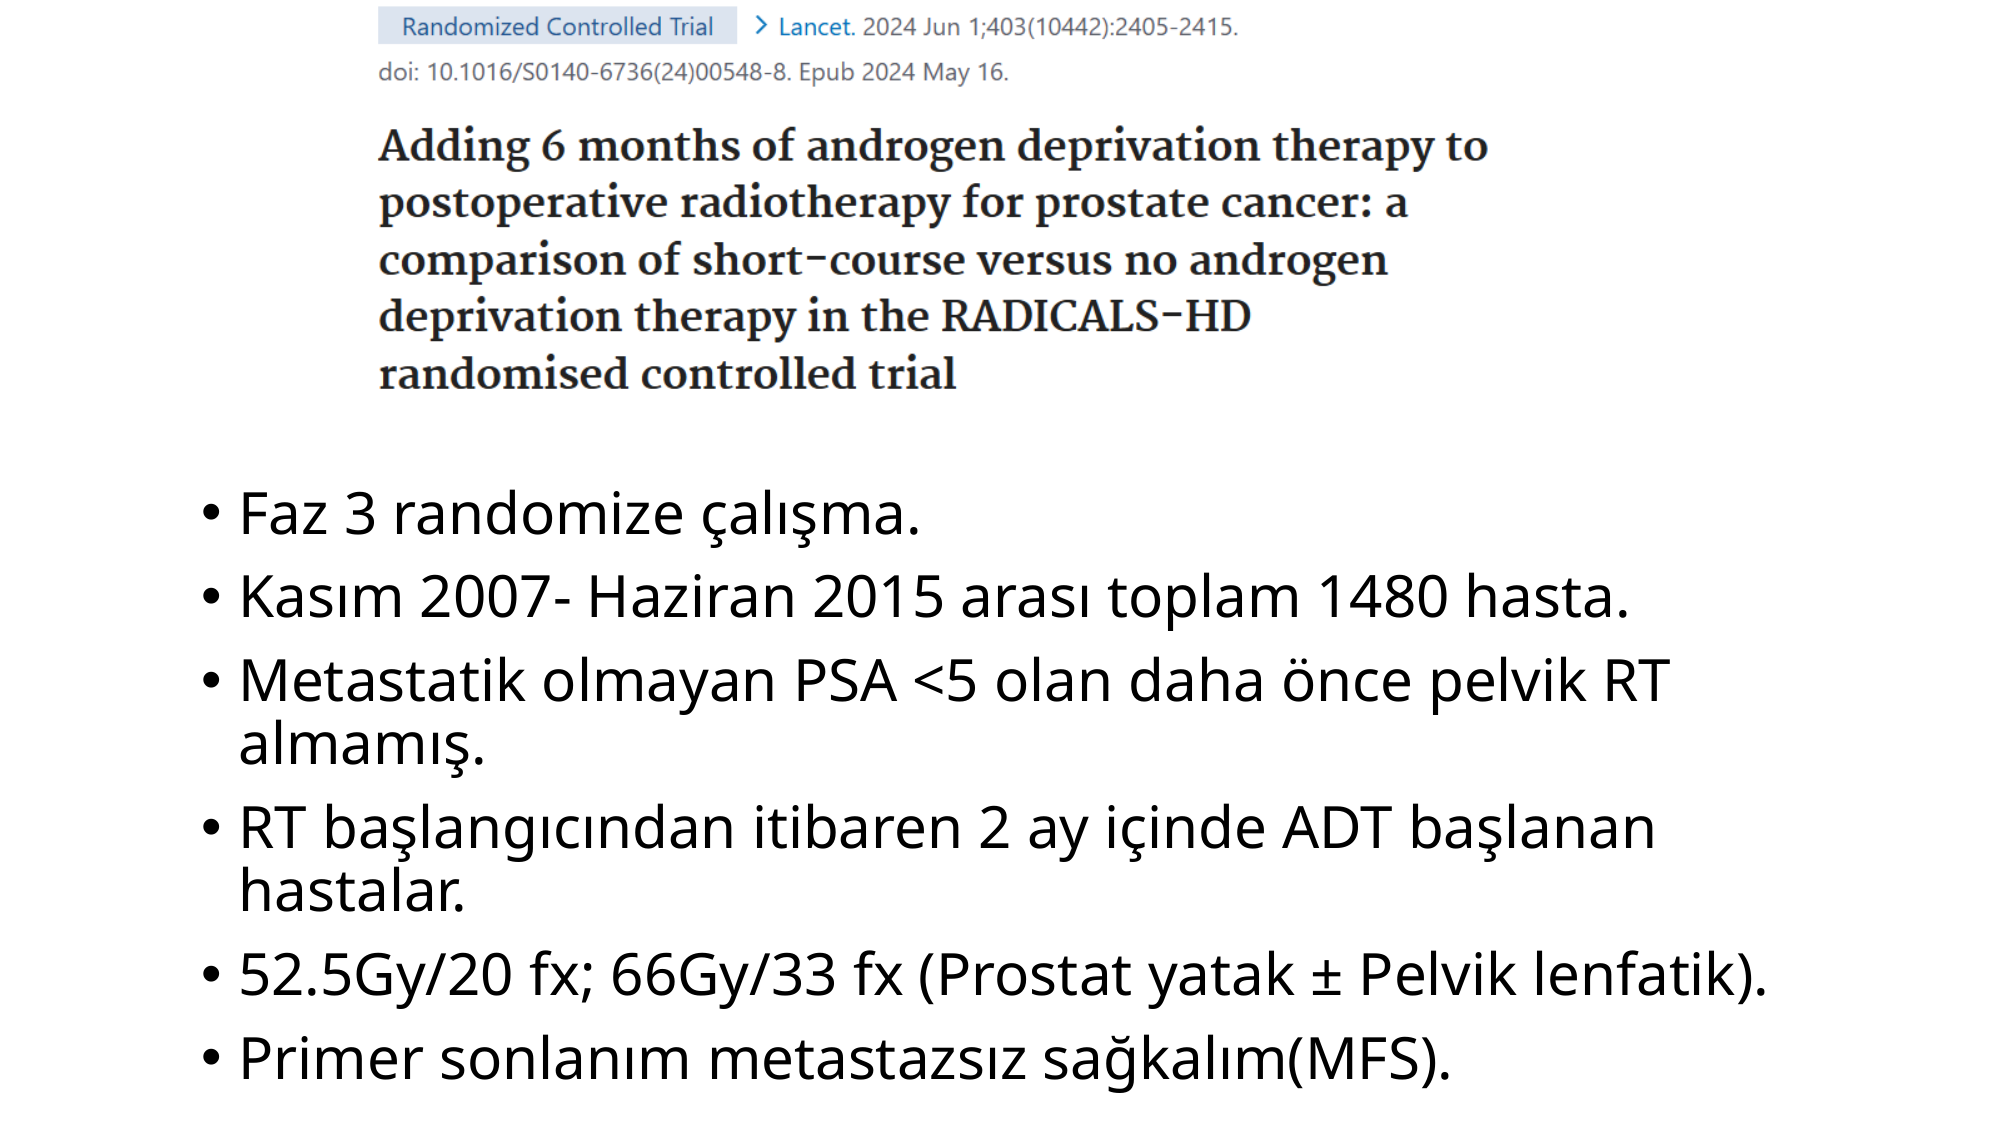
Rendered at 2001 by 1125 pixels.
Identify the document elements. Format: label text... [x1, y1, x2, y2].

list Faz 3 randomize çalışma. Kasım 2007- Haziran 2015 arası toplam 1480 hasta. Metastatik olmayan PSA <5 olan daha önce pelvik RT almamış. RT başlangıcından itibaren 2 ay içinde ADT başlanan hastalar. 52.5Gy/20 fx; 66Gy/33 fx (Prostat yatak ± Pelvik lenfatik). Primer sonlanım metastazsız sağkalım(MFS). [186, 476, 1857, 1068]
picture [341, 0, 1514, 405]
